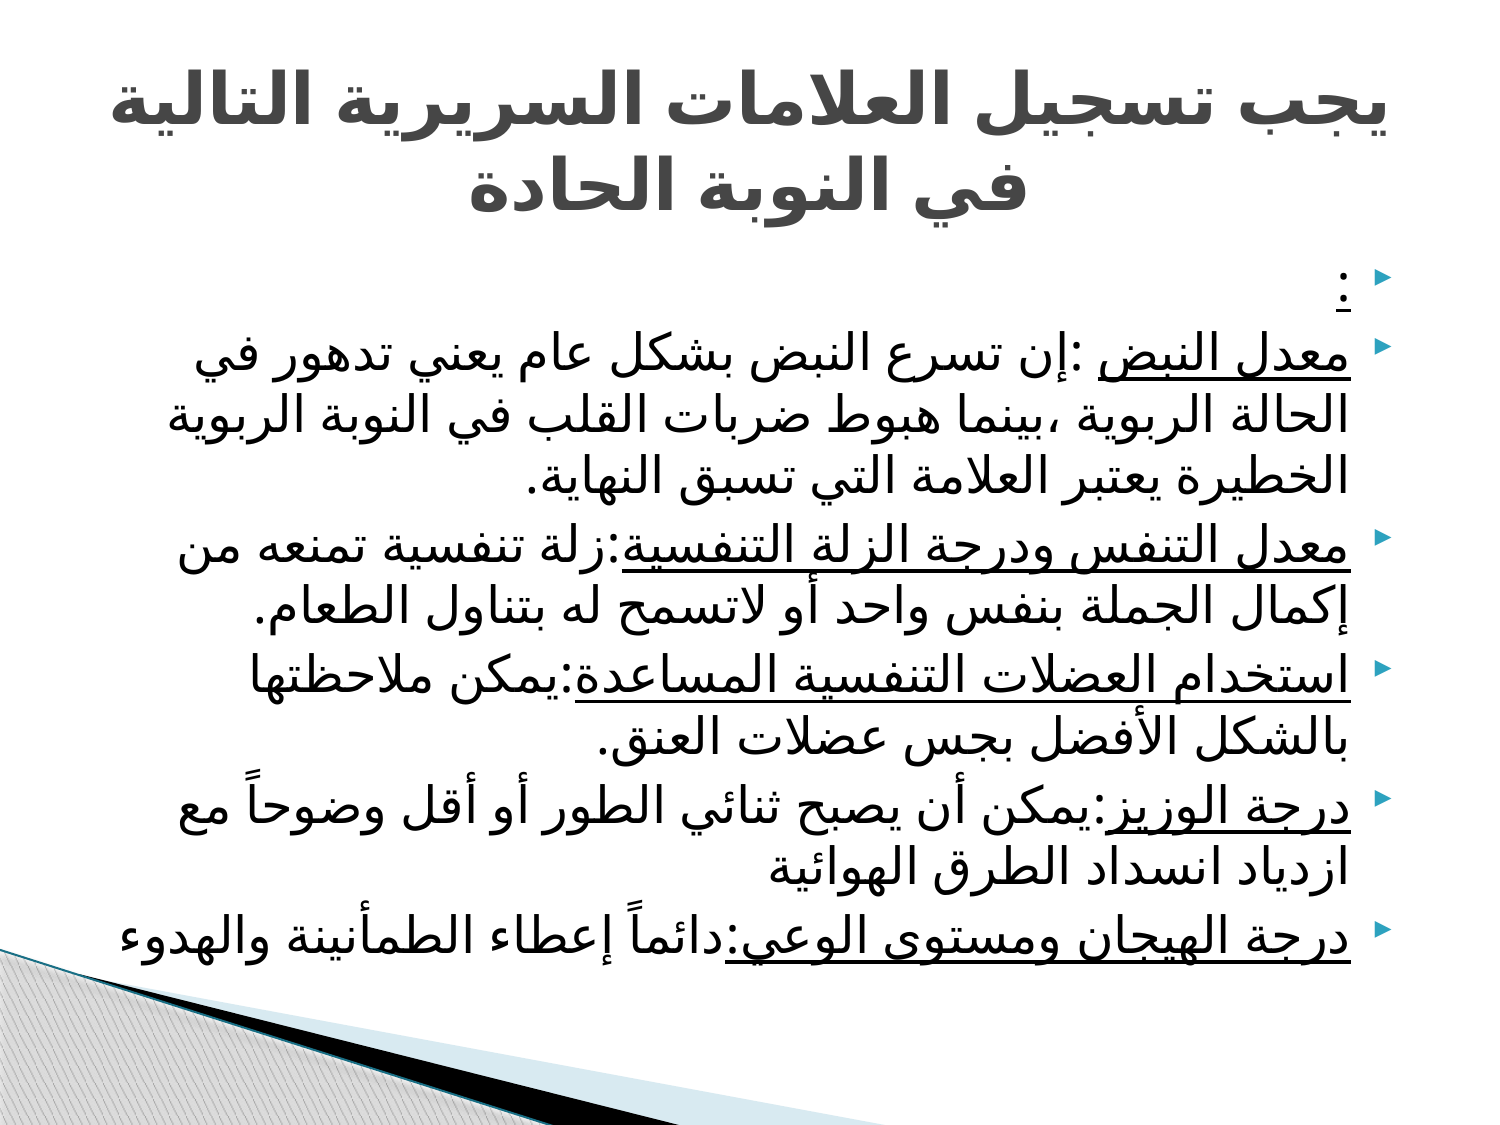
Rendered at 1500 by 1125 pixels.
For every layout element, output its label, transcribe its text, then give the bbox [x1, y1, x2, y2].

title يجب تسجيل العلامات السريرية التالية في النوبة الحادة [75, 45, 1425, 233]
list : معدل النبض :إن تسرع النبض بشكل عام يعني تدهور في الحالة الربوية ،بينما هبوط ضربات القلب في النوبة الربوية الخطيرة يعتبر العلامة التي تسبق النهاية. معدل التنفس ودرجة الزلة التنفسية:زلة تنفسية تمنعه من إكمال الجملة بنفس واحد أو لاتسمح له بتناول الطعام. استخدام العضلات التنفسية المساعدة:يمكن ملاحظتها بالشكل الأفضل بجس عضلات العنق. درجة الوزيز:يمكن أن يصبح ثنائي الطور أو أقل وضوحاً مع ازدياد انسداد الطرق الهوائية درجة الهيجان ومستوى الوعي:دائماً إعطاء الطمأنينة والهدوء [75, 243, 1425, 986]
